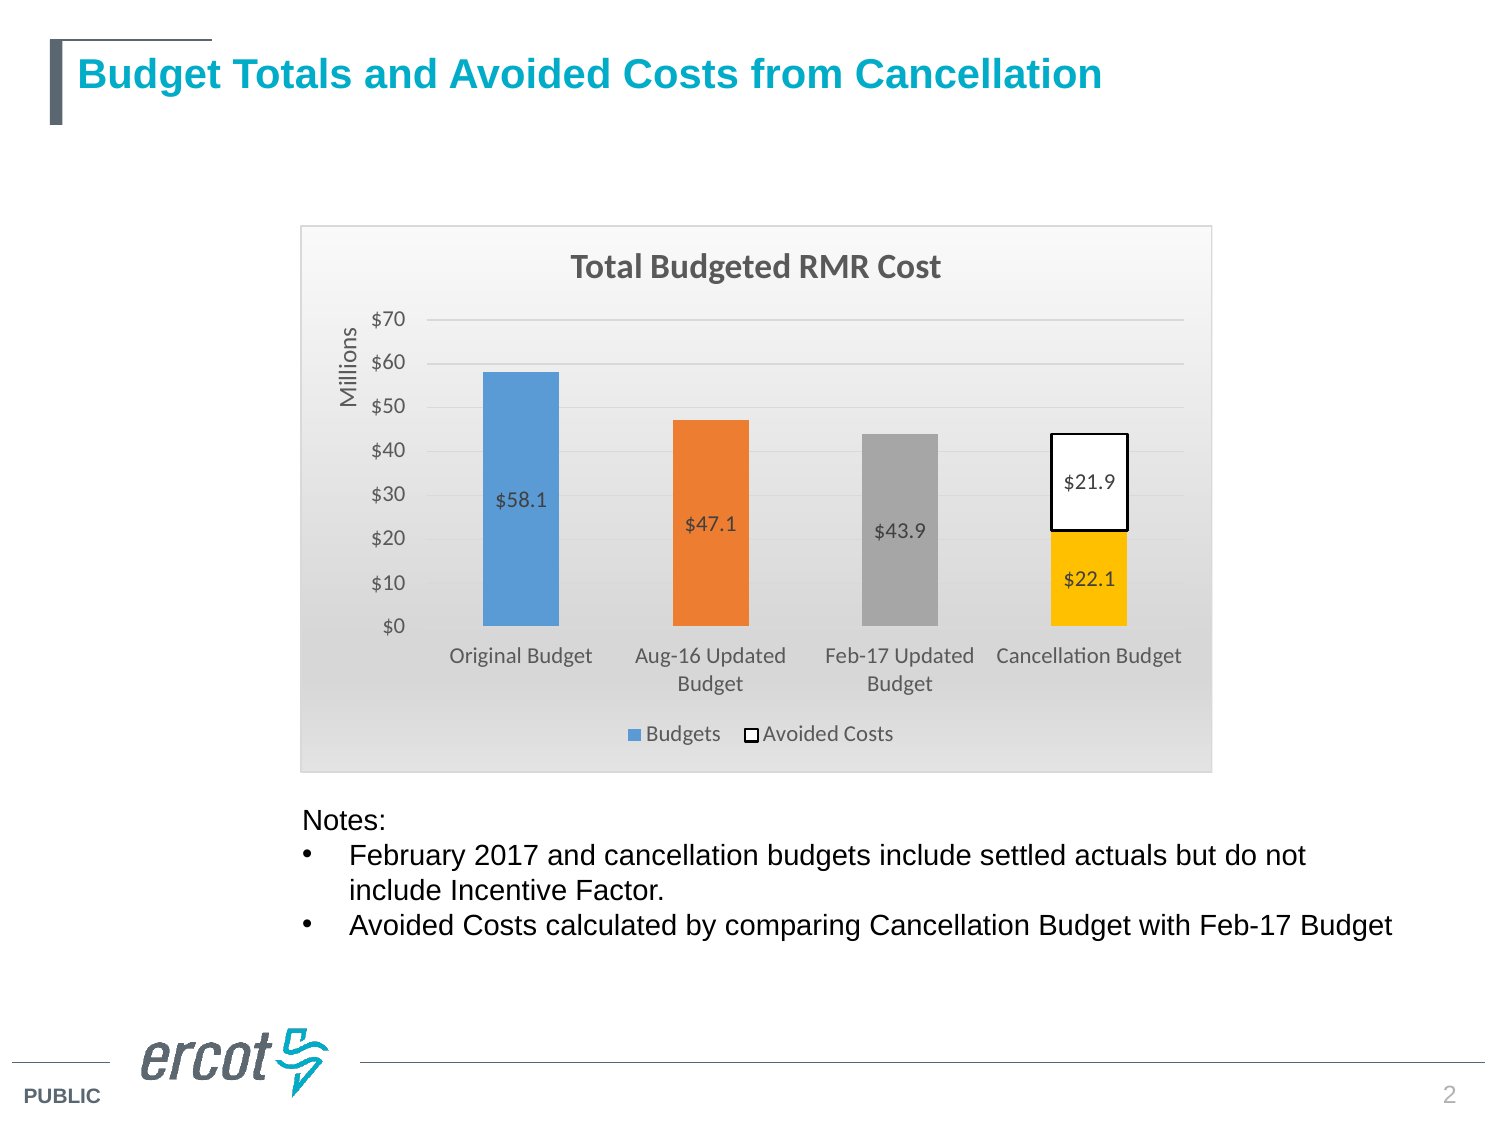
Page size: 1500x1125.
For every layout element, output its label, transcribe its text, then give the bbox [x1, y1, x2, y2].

text_box Notes: February 2017 and cancellation budgets include settled actuals but do not include Incentive Factor. Avoided Costs calculated by comparing Cancellation Budget with Feb-17 Budget [287, 794, 1413, 949]
slide_number 2 [1412, 1076, 1488, 1112]
picture [299, 224, 1213, 773]
picture [137, 1024, 332, 1100]
title Budget Totals and Avoided Costs from Cancellation [62, 39, 1450, 125]
